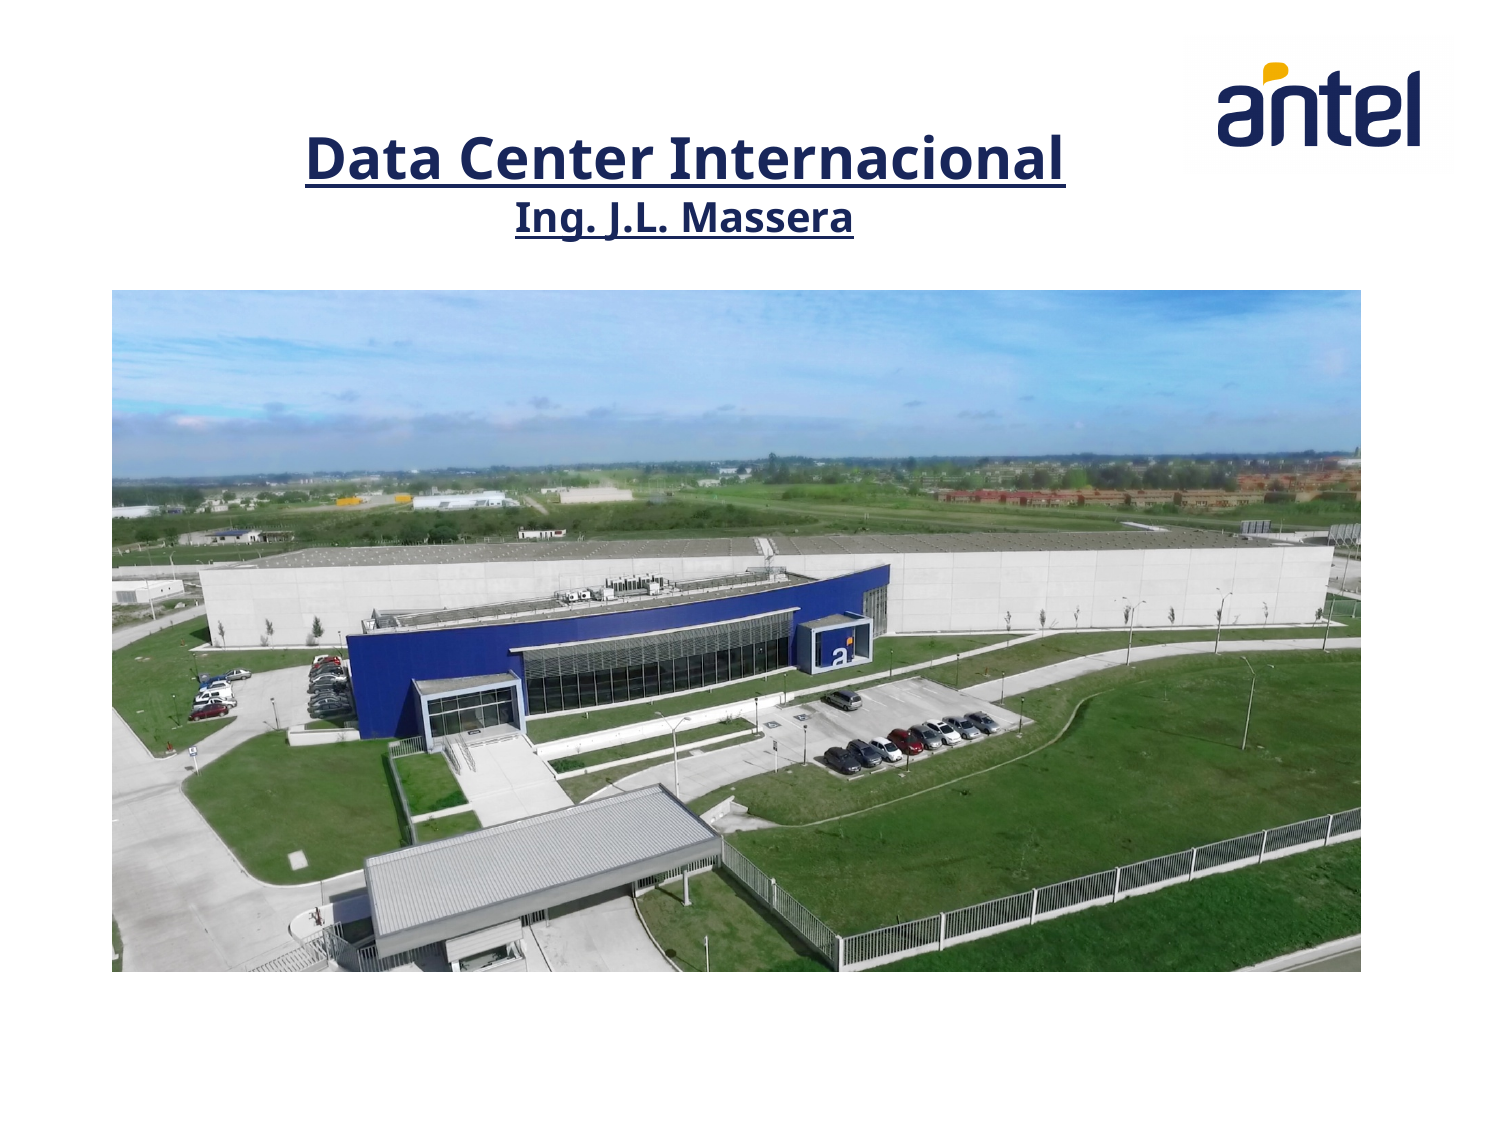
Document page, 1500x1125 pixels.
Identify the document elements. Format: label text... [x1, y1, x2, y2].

picture [111, 290, 1361, 972]
picture [1183, 34, 1454, 174]
text_box Data Center Internacional Ing. J.L. Massera [171, 113, 1199, 249]
